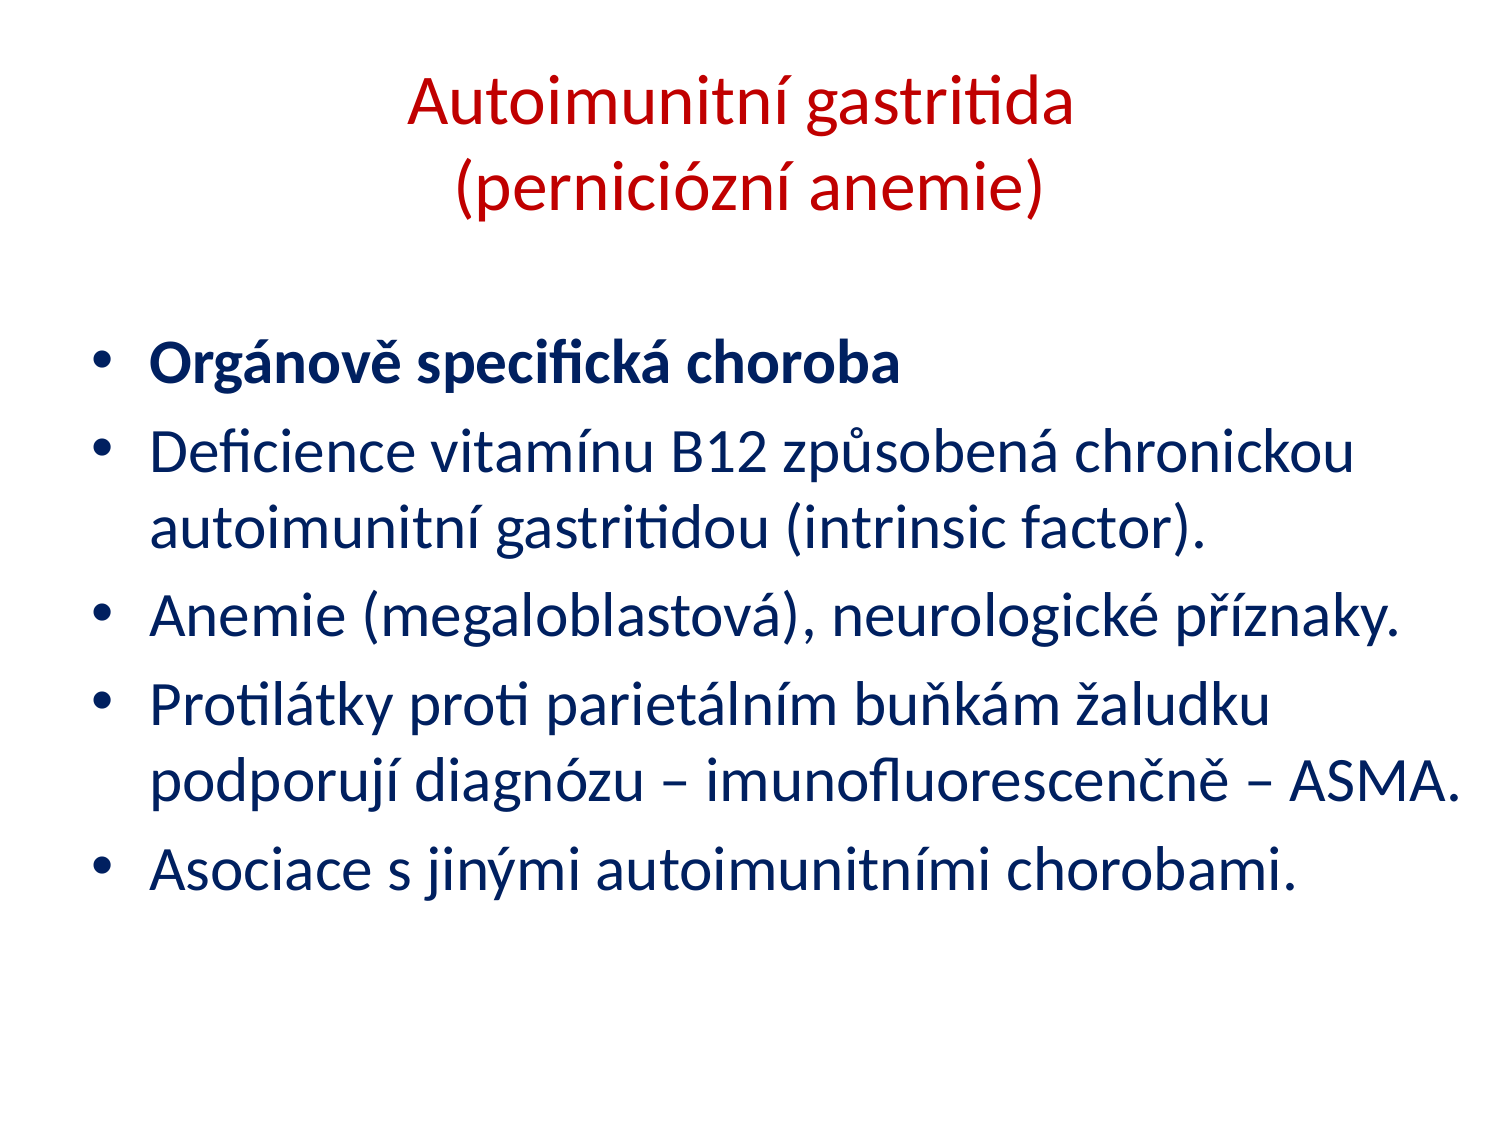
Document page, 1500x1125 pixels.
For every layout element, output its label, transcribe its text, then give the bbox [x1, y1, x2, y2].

list Orgánově specifická choroba Deficience vitamínu B12 způsobená chronickou autoimunitní gastritidou (intrinsic factor). Anemie (megaloblastová), neurologické příznaky. Protilátky proti parietálním buňkám žaludku podporují diagnózu – imunofluorescenčně – ASMA. Asociace s jinými autoimunitními chorobami. [76, 312, 1483, 988]
title Autoimunitní gastritida (perniciózní anemie) [75, 45, 1425, 233]
